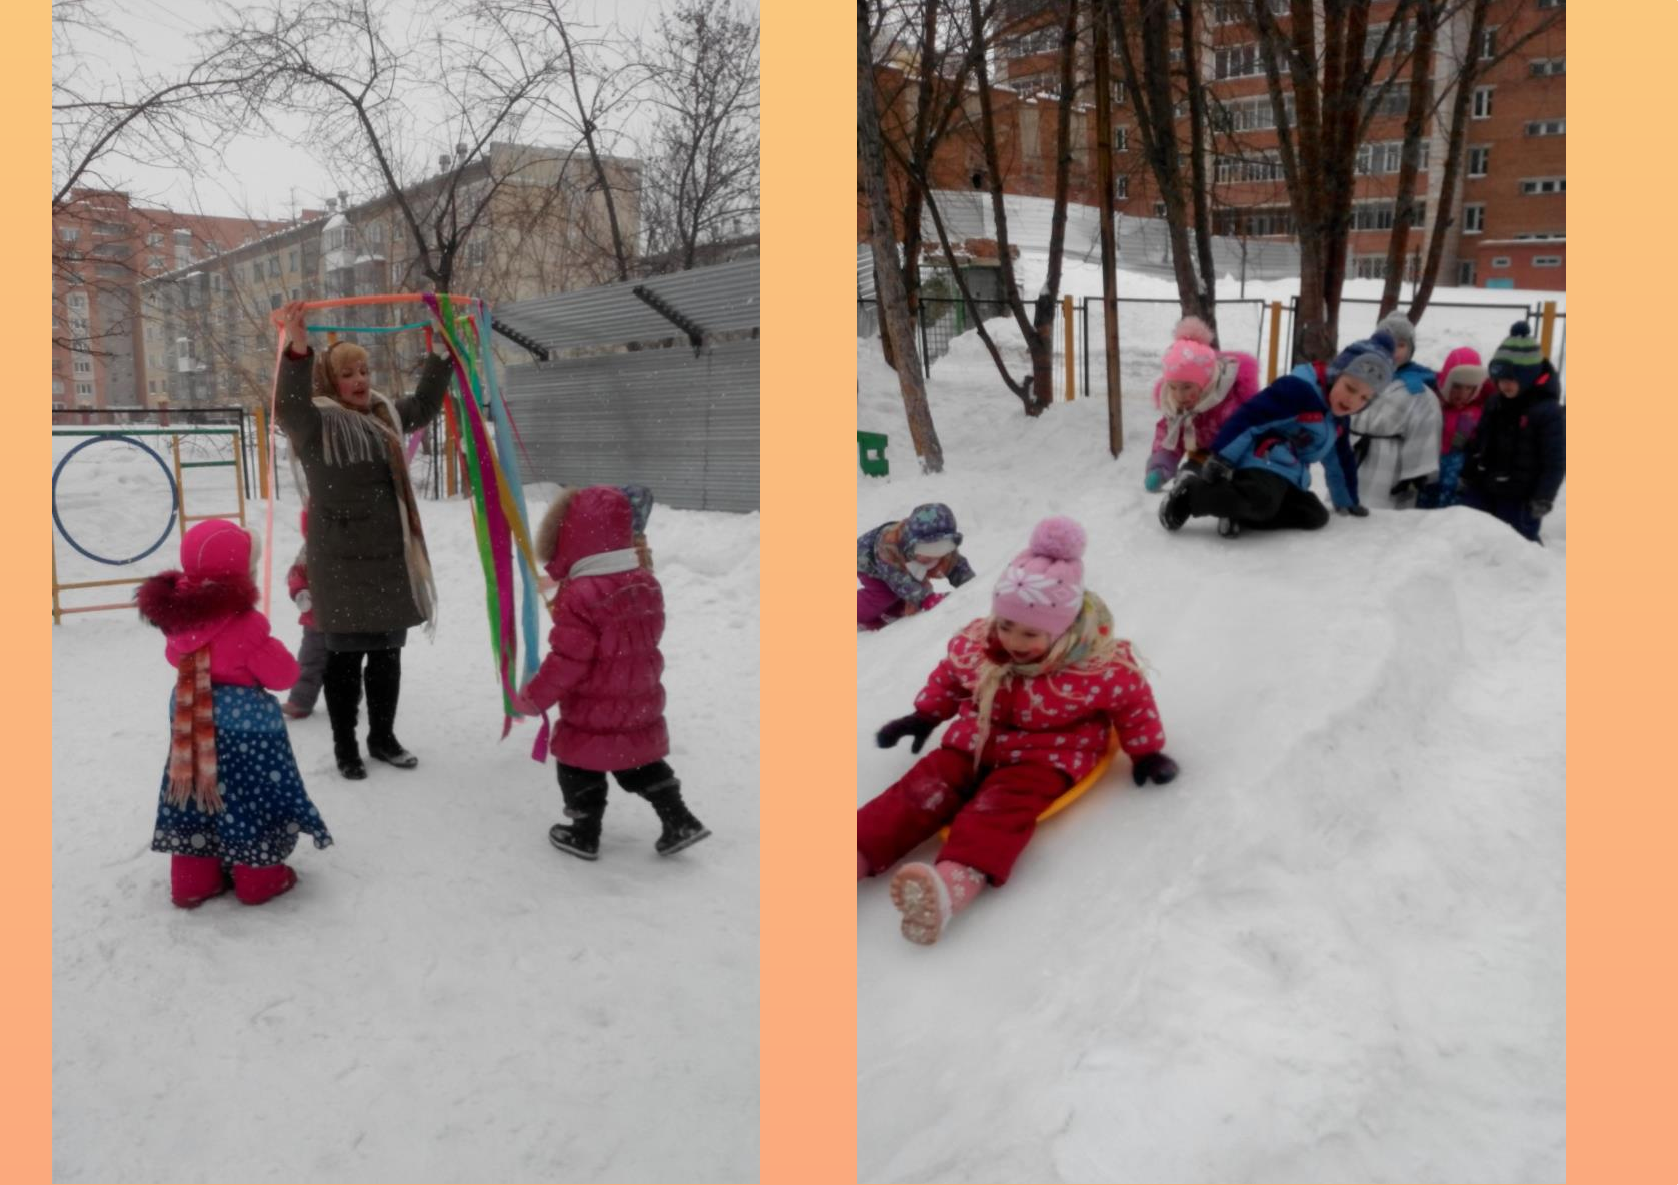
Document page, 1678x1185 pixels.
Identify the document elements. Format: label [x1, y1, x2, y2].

picture [857, 0, 1566, 1185]
picture [51, 0, 760, 1185]
